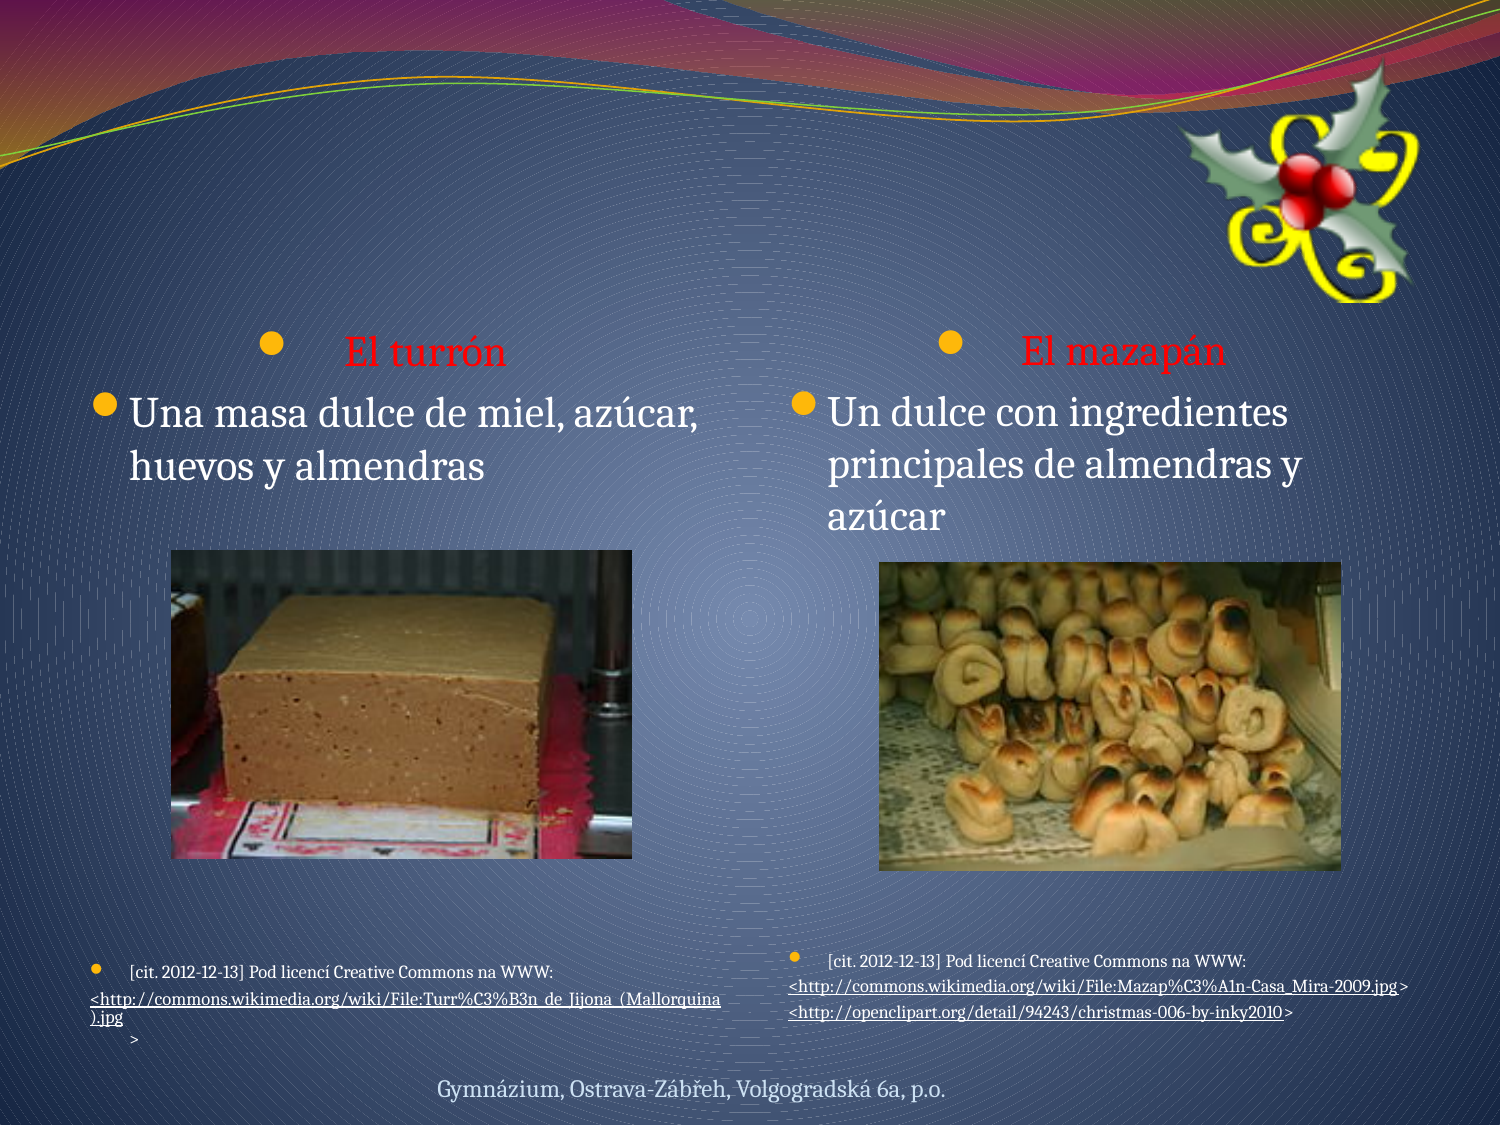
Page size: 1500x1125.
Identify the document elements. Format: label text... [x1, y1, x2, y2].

picture [1174, 54, 1424, 303]
picture [879, 561, 1342, 871]
picture [170, 550, 633, 859]
footer Gymnázium, Ostrava-Zábřeh, Volgogradská 6a, p.o. [437, 1042, 988, 1103]
list El turrón Una masa dulce de miel, azúcar, huevos y almendras [cit. 2012-12-13] Pod licencí Creative Commons na WWW: <http://commons.wikimedia.org/wiki/File:Turr%C3%B3n_de_Jijona_(Mallorquina).jpg> [75, 314, 738, 1043]
list El mazapán Un dulce con ingredientes principales de almendras y azúcar [cit. 2012-12-13] Pod licencí Creative Commons na WWW: <http://commons.wikimedia.org/wiki/File:Mazap%C3%A1n-Casa_Mira-2009.jpg> <http://openclipart.org/detail/94243/christmas-006-by-inky2010> [773, 314, 1437, 1042]
